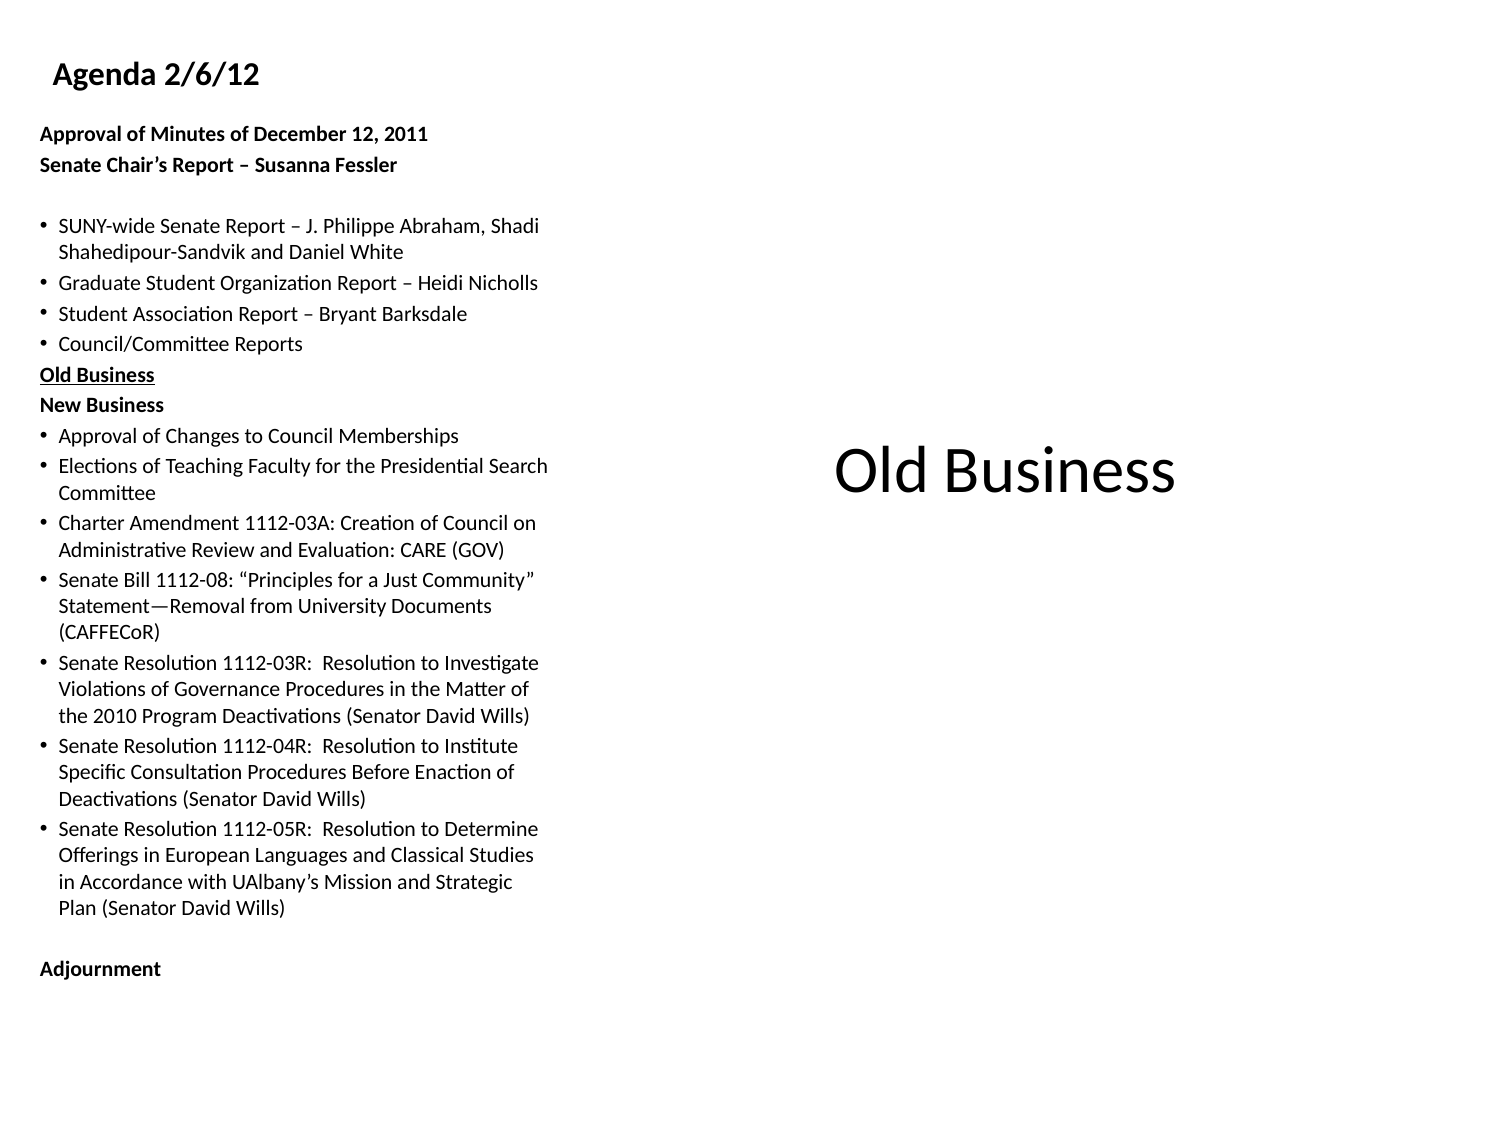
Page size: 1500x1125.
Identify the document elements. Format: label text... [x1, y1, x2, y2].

list Old Business [586, 44, 1425, 1005]
list Approval of Minutes of December 12, 2011 Senate Chair’s Report – Susanna Fessler SUNY-wide Senate Report – J. Philippe Abraham, Shadi Shahedipour-Sandvik and Daniel White Graduate Student Organization Report – Heidi Nicholls Student Association Report – Bryant Barksdale Council/Committee Reports Old Business New Business Approval of Changes to Council Memberships Elections of Teaching Faculty for the Presidential Search Committee Charter Amendment 1112-03A: Creation of Council on Administrative Review and Evaluation: CARE (GOV) Senate Bill 1112-08: “Principles for a Just Community” Statement—Removal from University Documents (CAFFECoR) Senate Resolution 1112-03R: Resolution to Investigate Violations of Governance Procedures in the Matter of the 2010 Program Deactivations (Senator David Wills) Senate Resolution 1112-04R: Resolution to Institute Specific Consultation Procedures Before Enaction of Deactivations (Senator David Wills) Senate Resolution 1112-05R: Resolution to Determine Offerings in European Languages and Classical Studies in Accordance with UAlbany’s Mission and Strategic Plan (Senator David Wills) Adjournment [24, 112, 569, 1005]
title Agenda 2/6/12 [37, 44, 569, 100]
